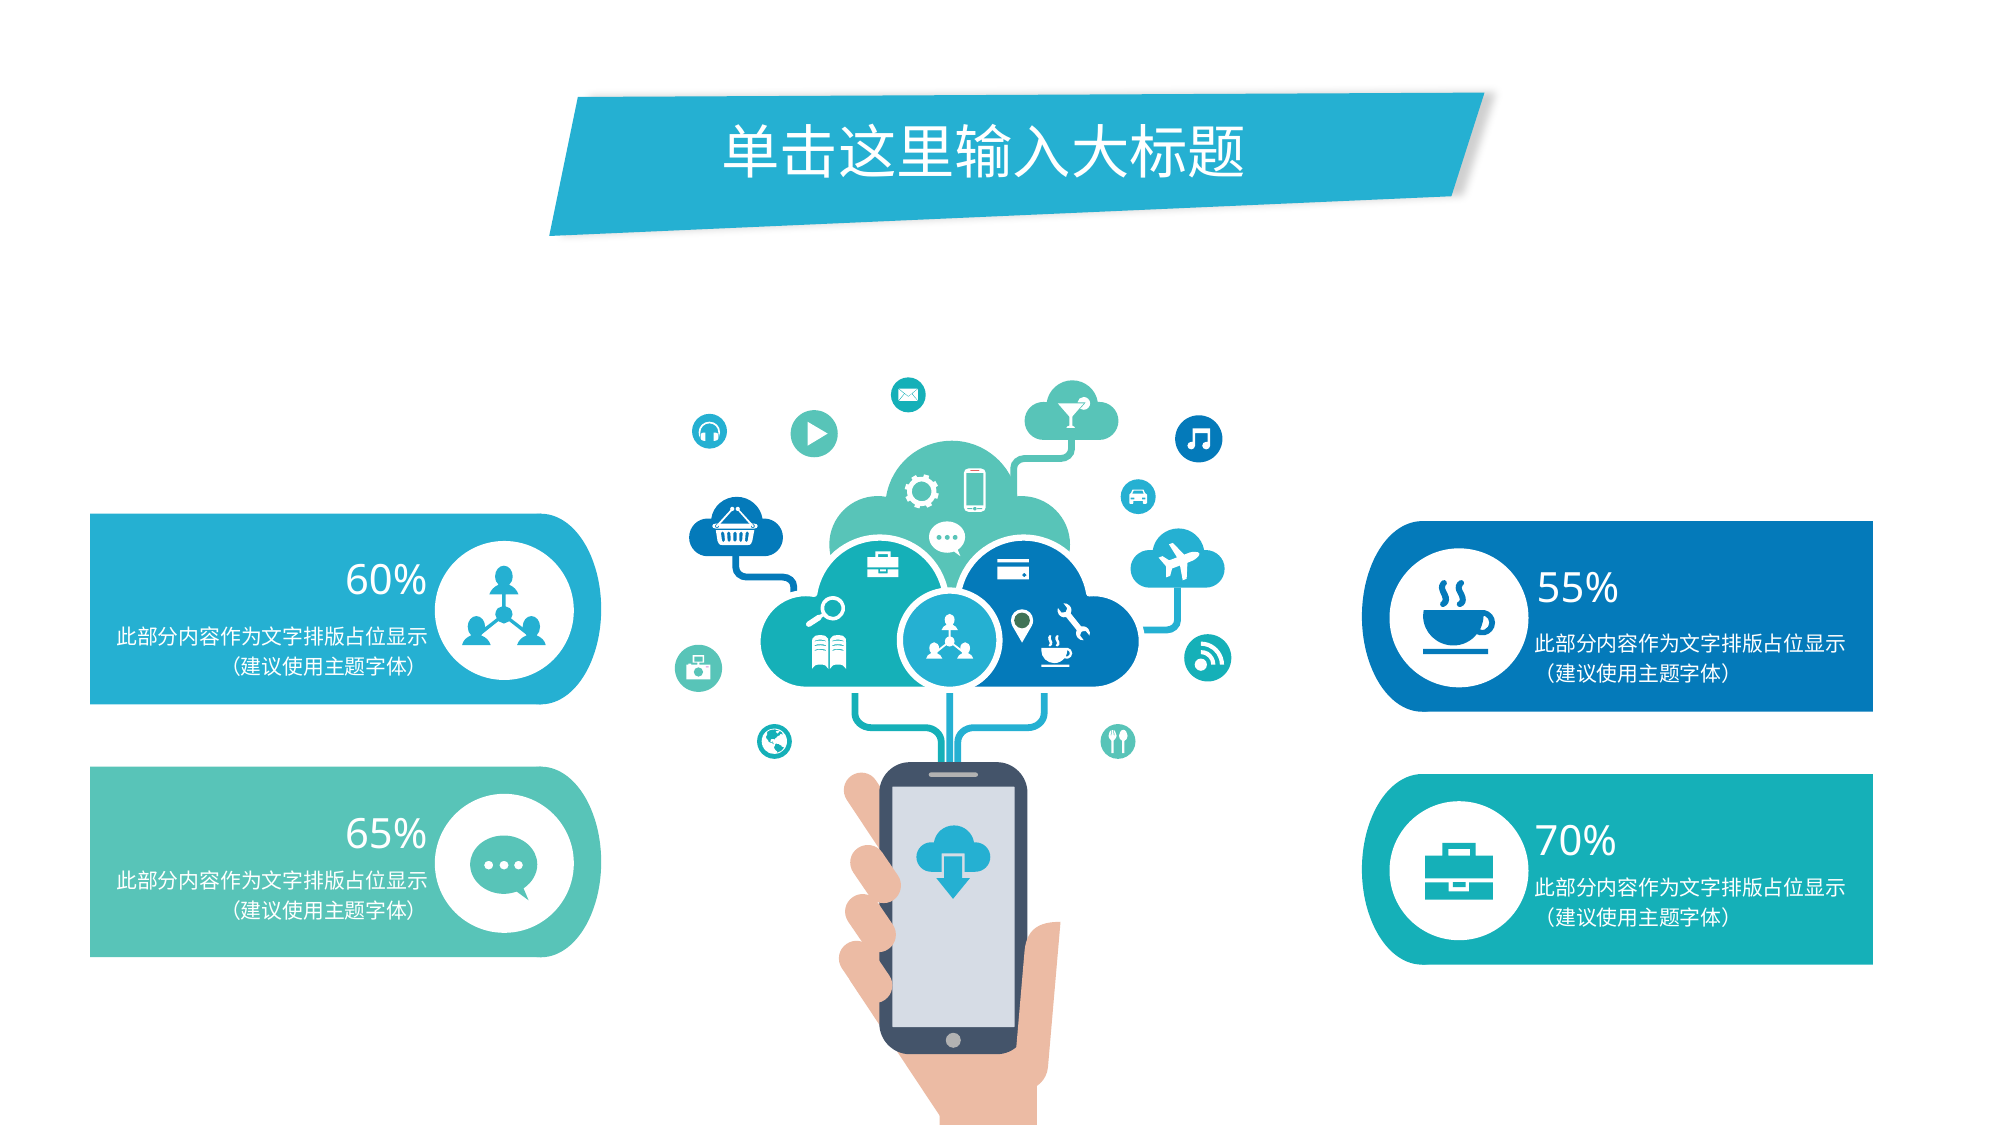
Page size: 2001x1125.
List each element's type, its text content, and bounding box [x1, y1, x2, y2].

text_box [90, 513, 602, 705]
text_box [1361, 774, 1873, 965]
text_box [1361, 521, 1877, 712]
text_box 单击这里输入大标题 [706, 108, 1261, 193]
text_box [674, 377, 1232, 1125]
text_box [90, 766, 602, 958]
